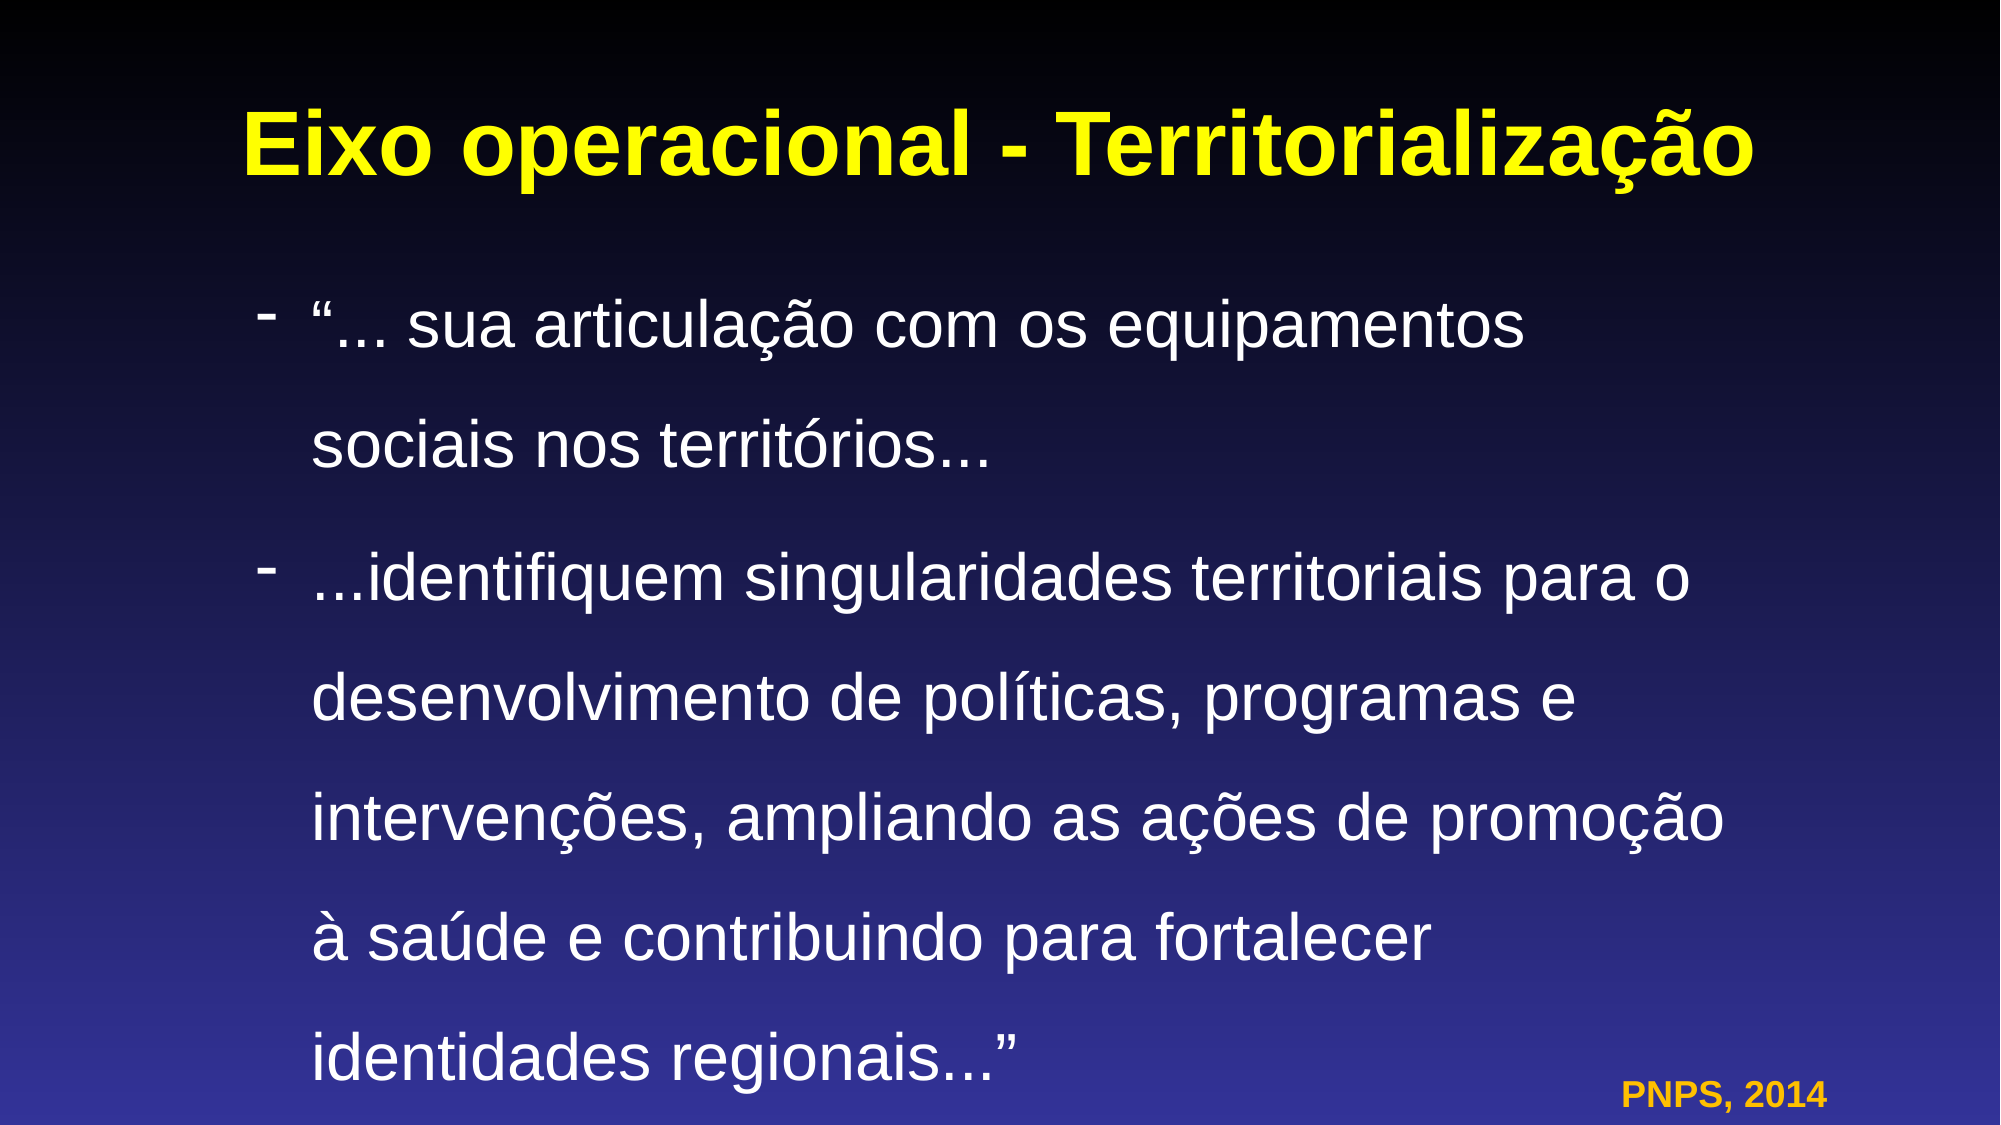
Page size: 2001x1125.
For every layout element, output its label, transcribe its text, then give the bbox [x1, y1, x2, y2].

text_box PNPS, 2014 [1606, 1062, 1843, 1123]
title Eixo operacional - Territorialização [155, 44, 1844, 233]
list “... sua articulação com os equipamentos sociais nos territórios... ...identifiquem singularidades territoriais para o desenvolvimento de políticas, programas e intervenções, ampliando as ações de promoção à saúde e contribuindo para fortalecer identidades regionais...” [240, 233, 1760, 977]
